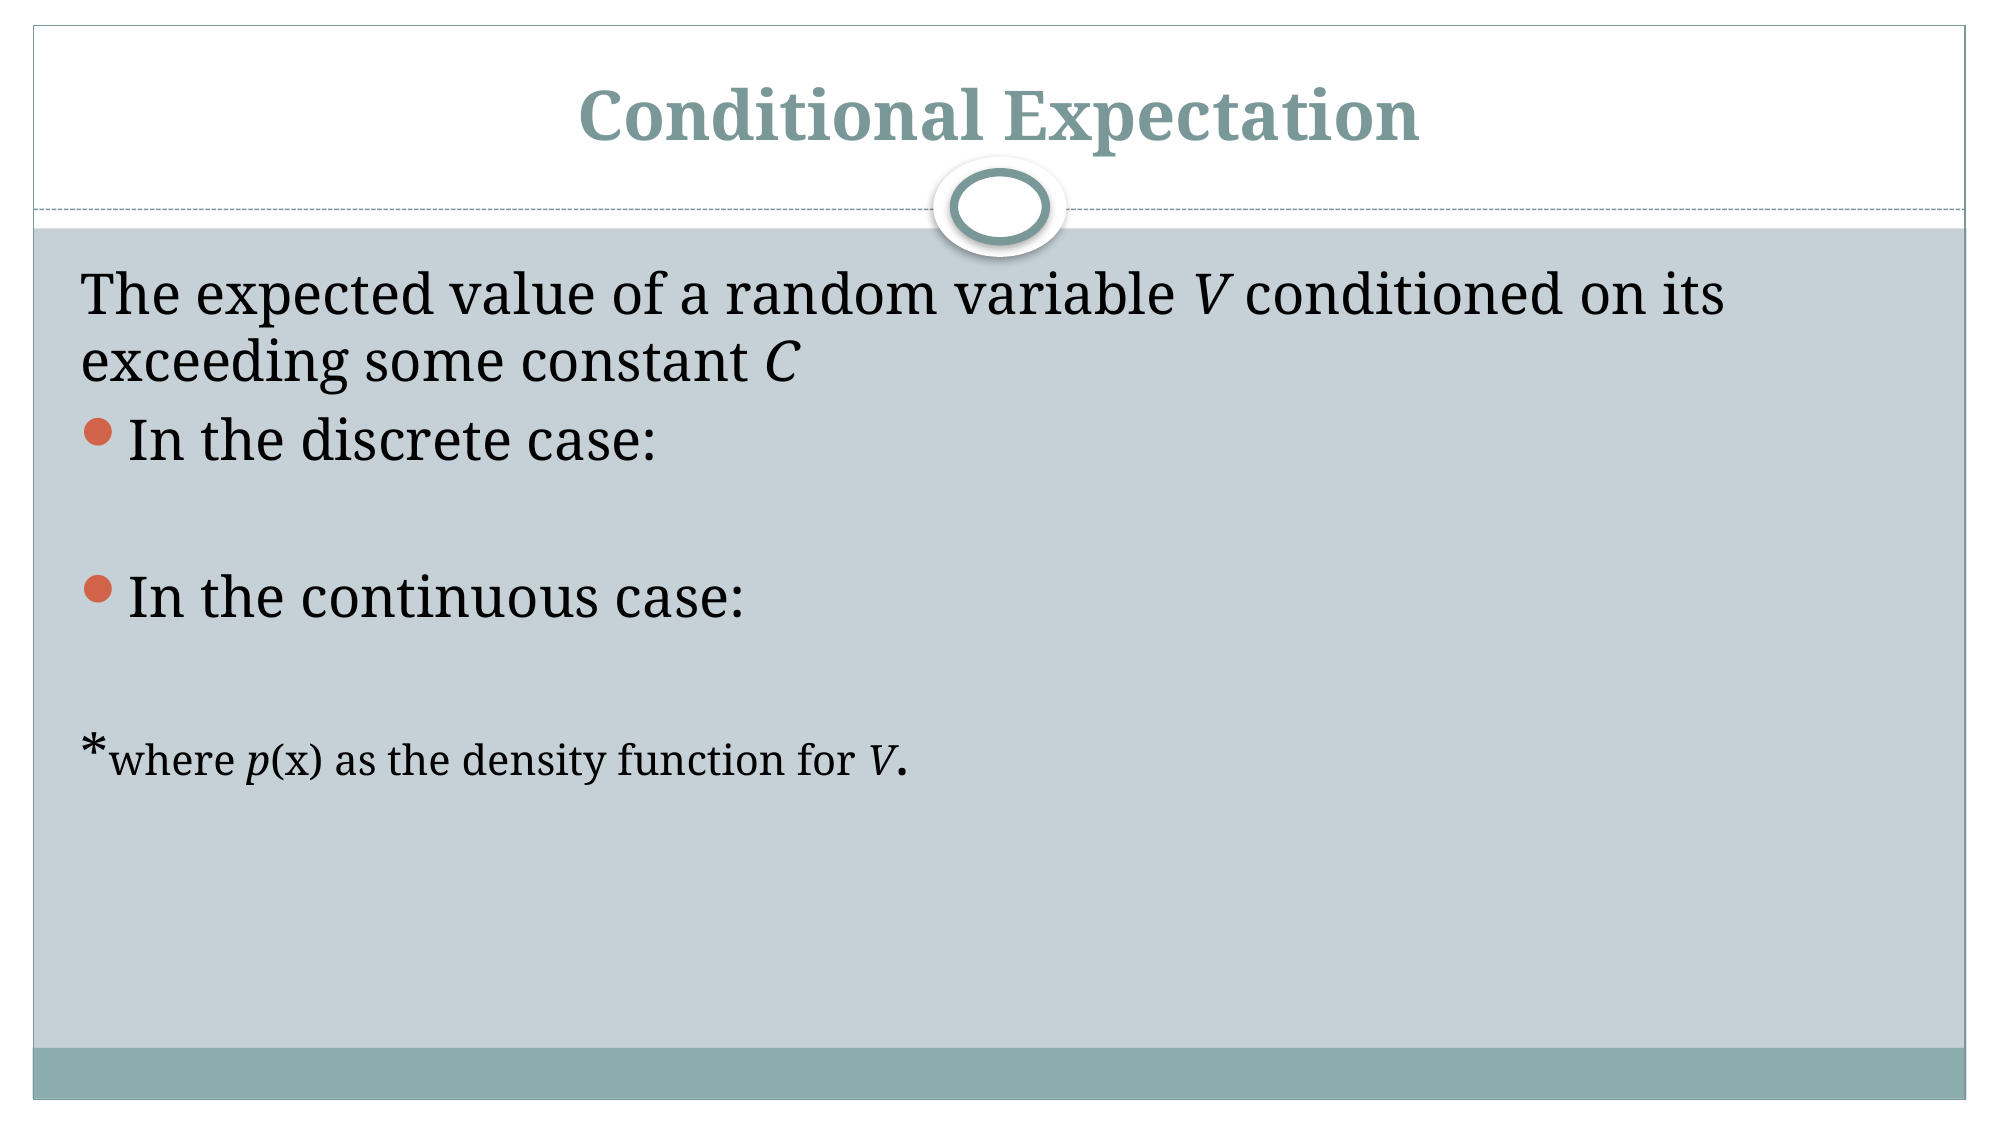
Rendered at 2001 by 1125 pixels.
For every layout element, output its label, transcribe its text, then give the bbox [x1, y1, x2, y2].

title Conditional Expectation [66, 37, 1933, 162]
